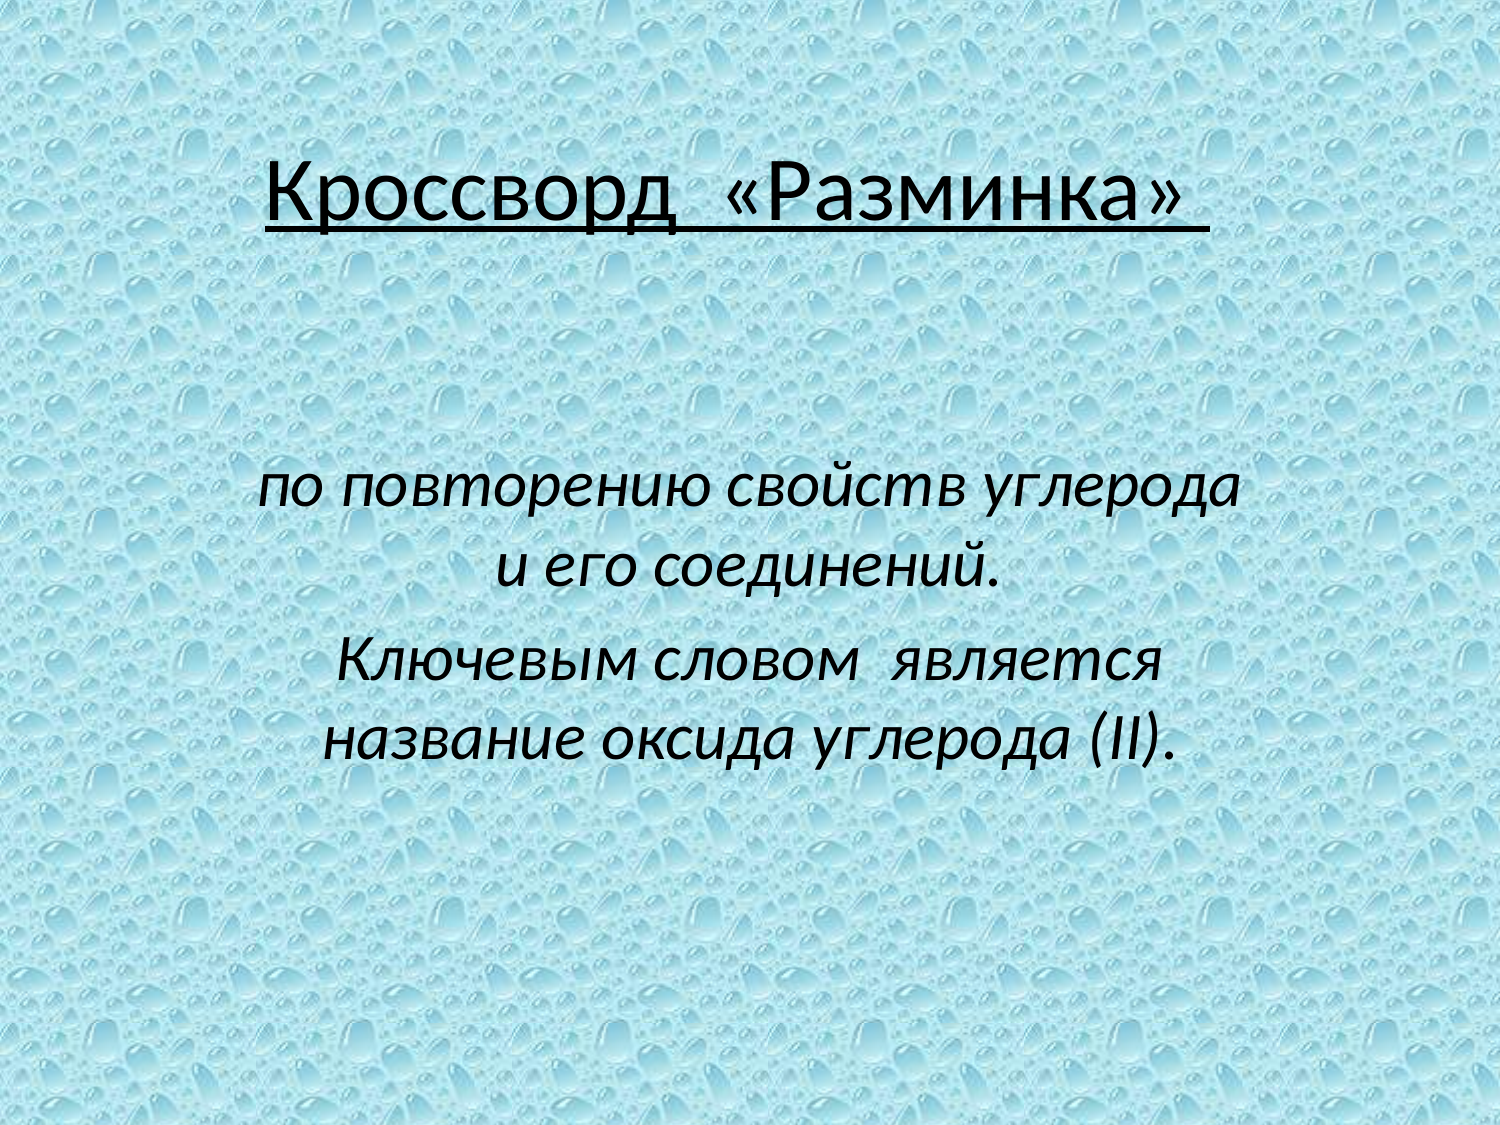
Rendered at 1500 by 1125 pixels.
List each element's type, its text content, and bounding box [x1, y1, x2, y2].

picture [0, 0, 1500, 1125]
title Кроссворд «Разминка» [100, 0, 1376, 477]
subtitle по повторению свойств углерода и его соединений. Ключевым словом является название оксида углерода (II). [225, 432, 1275, 925]
